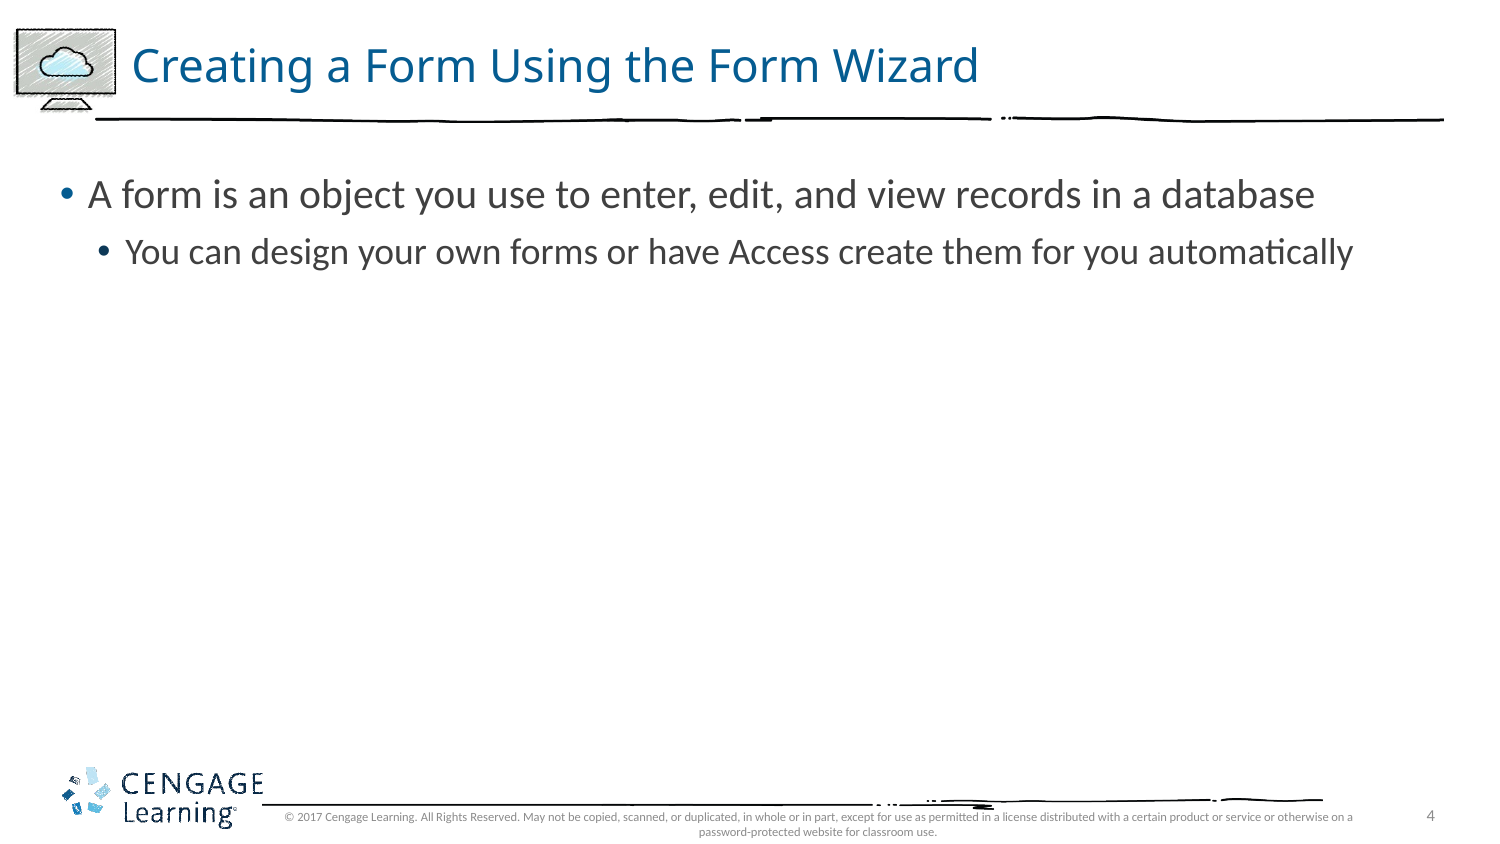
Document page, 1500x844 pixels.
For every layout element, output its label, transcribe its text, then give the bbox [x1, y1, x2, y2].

picture [62, 767, 1323, 829]
list A form is an object you use to enter, edit, and view records in a database You can design your own forms or have Access create them for you automatically [59, 170, 1441, 275]
title Creating a Form Using the Form Wizard [131, 42, 1448, 94]
picture [13, 27, 117, 114]
footer © 2017 Cengage Learning. All Rights Reserved. May not be copied, scanned, or duplicated, in whole or in part, except for use as permitted in a license distributed with a certain product or service or otherwise on a password-protected website for classroom use. [262, 809, 1375, 840]
picture [95, 116, 1444, 123]
